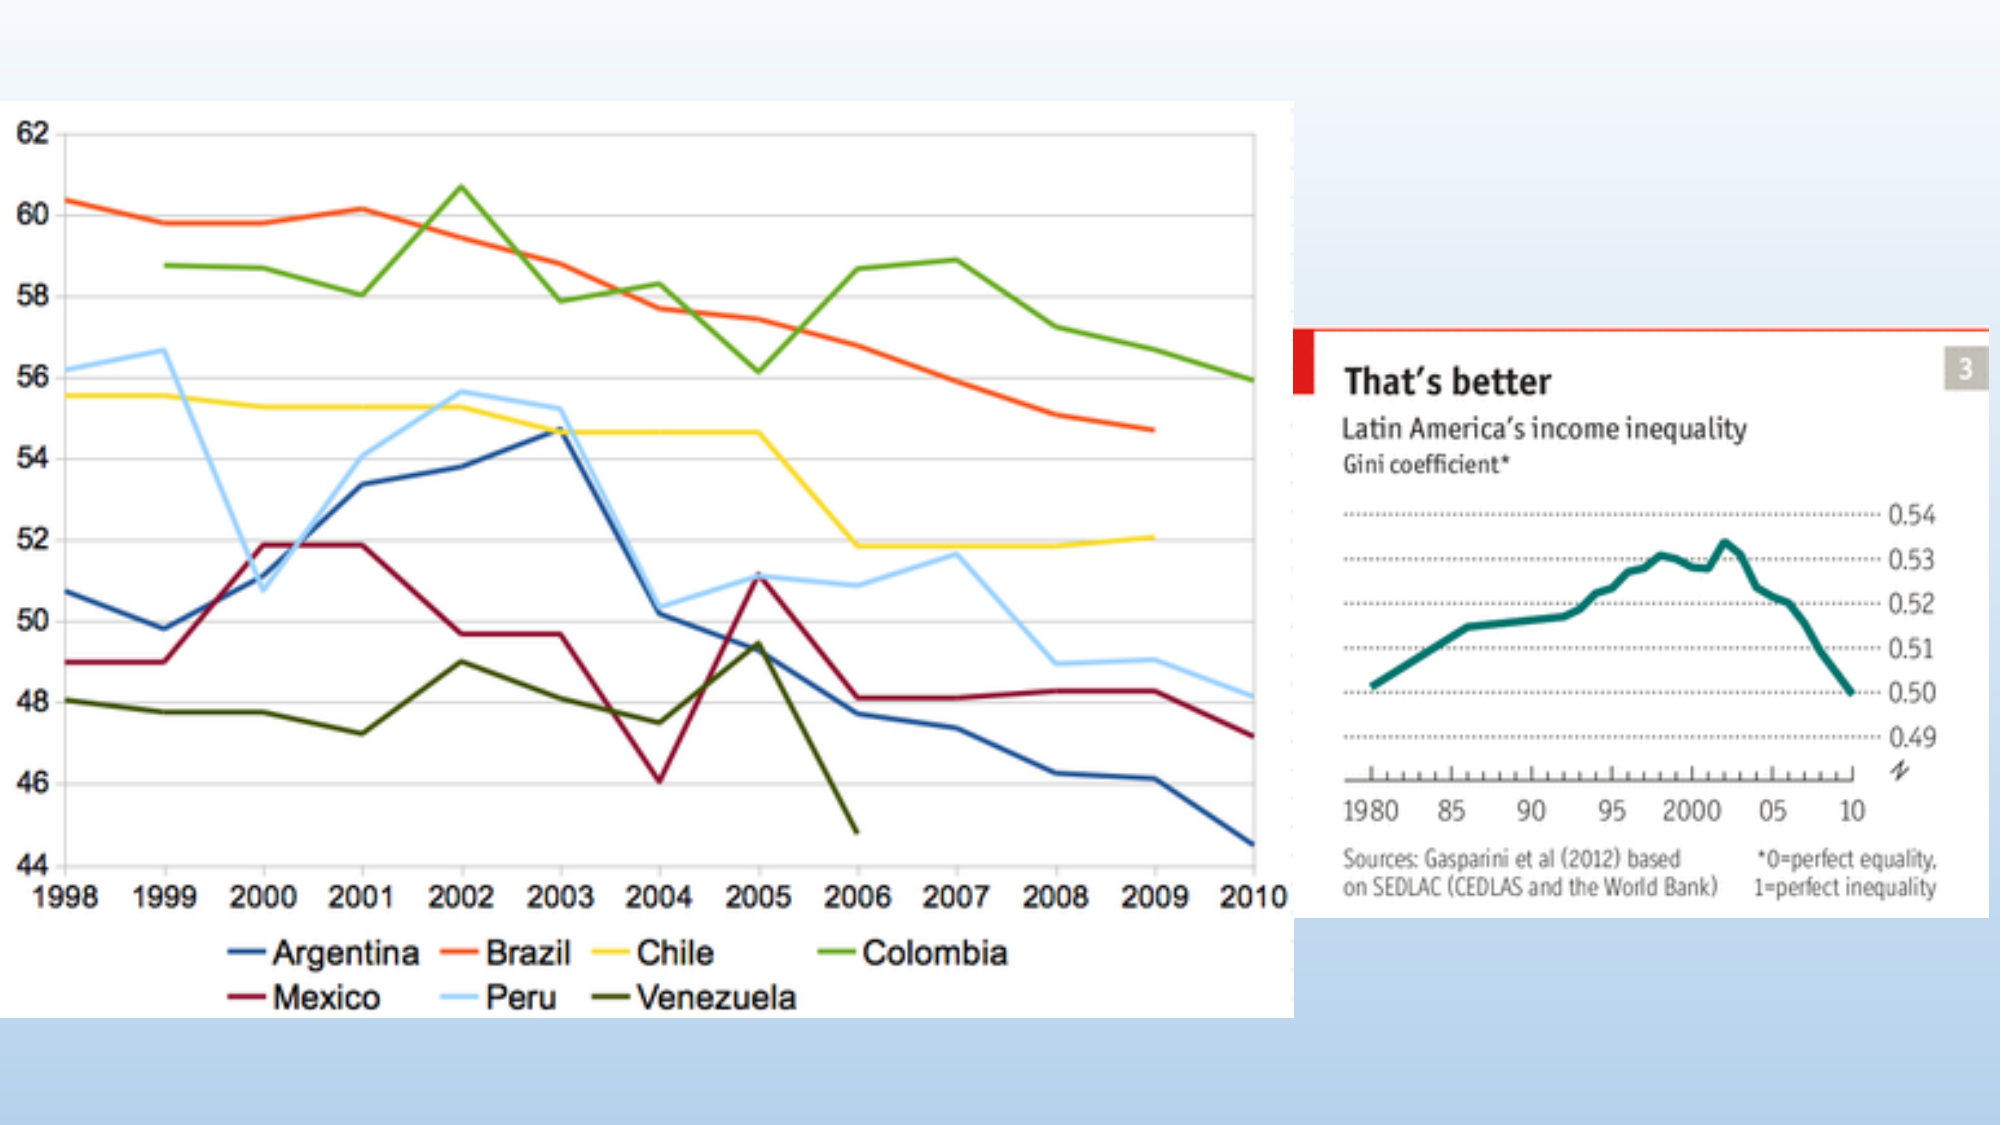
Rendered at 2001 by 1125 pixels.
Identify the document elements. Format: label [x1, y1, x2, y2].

picture [1293, 325, 1989, 918]
list [0, 101, 1294, 1018]
